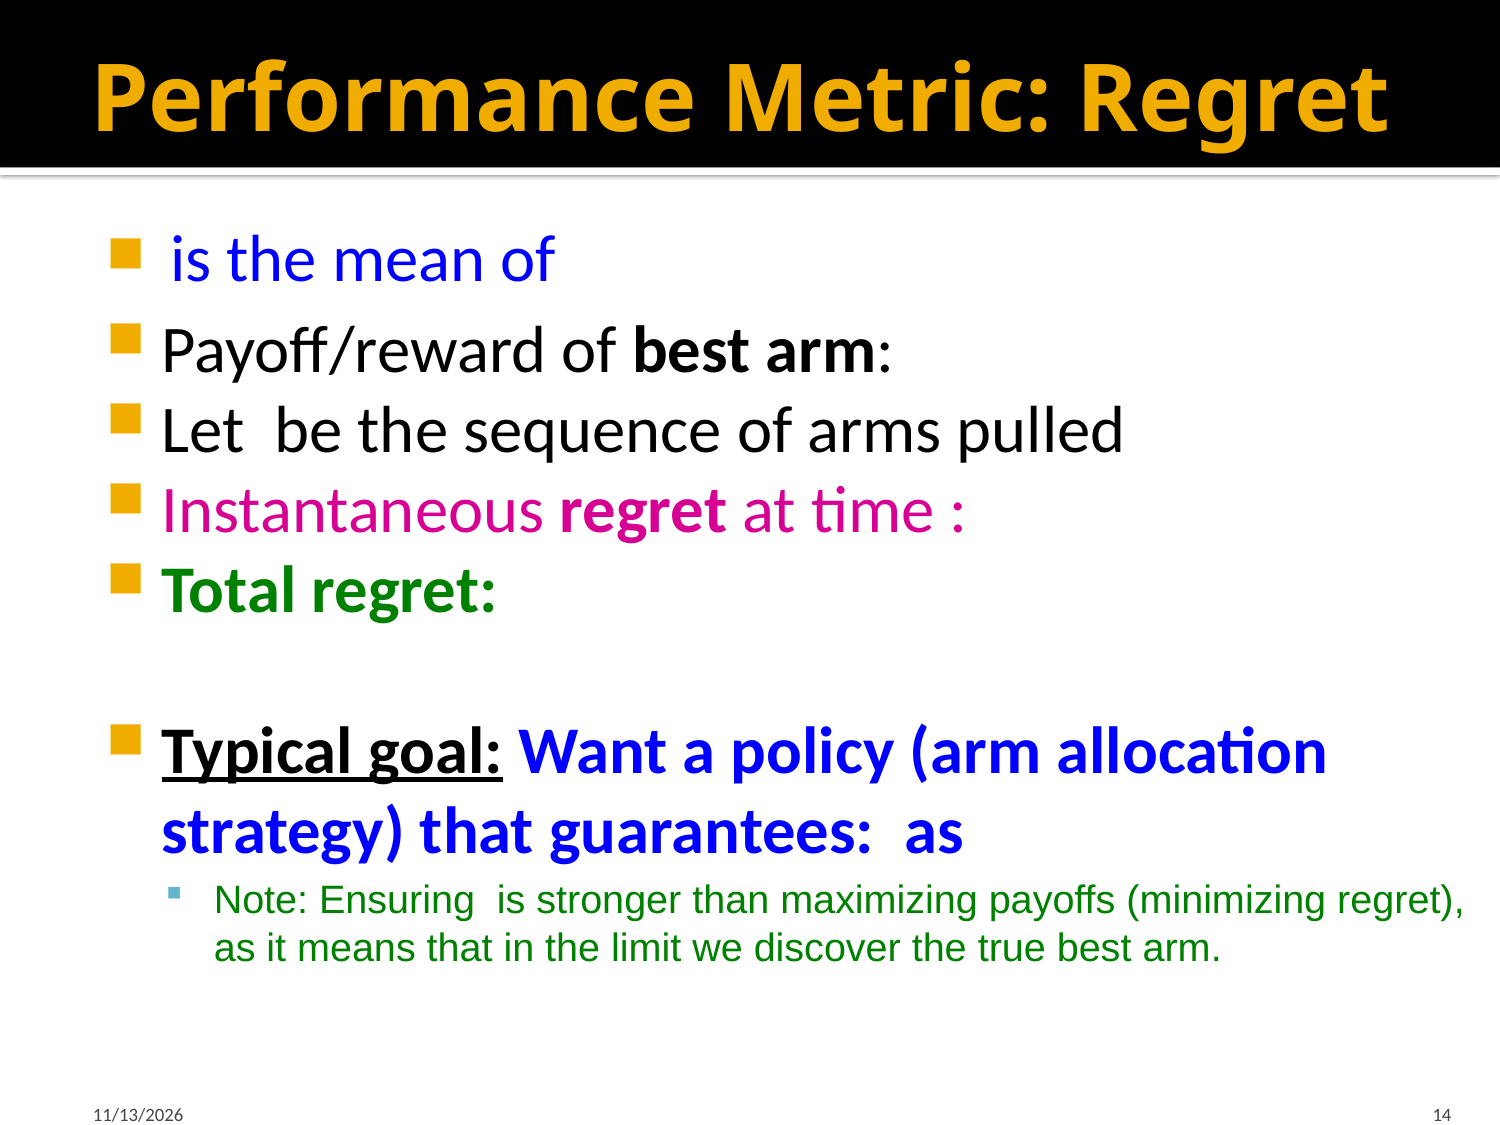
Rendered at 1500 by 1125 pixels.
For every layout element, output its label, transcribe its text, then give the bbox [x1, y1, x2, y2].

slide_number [75, 1080, 425, 1125]
title Performance Metric: Regret [75, 12, 1425, 175]
slide_number 14 [1345, 1080, 1467, 1125]
